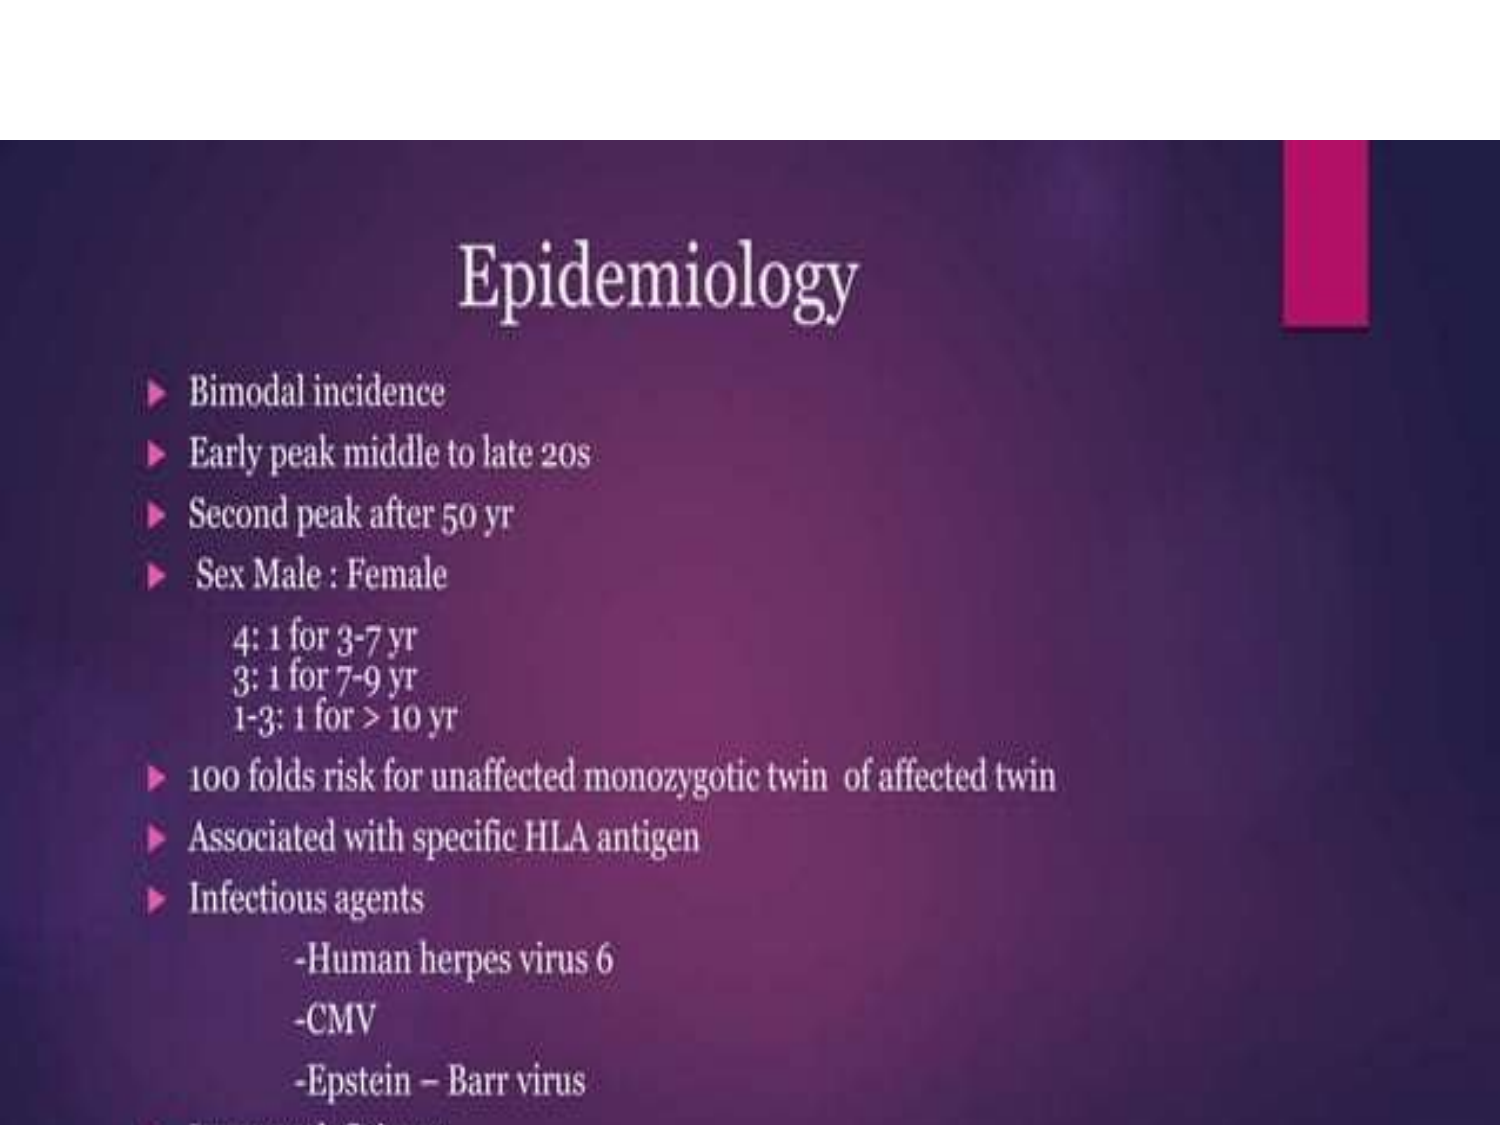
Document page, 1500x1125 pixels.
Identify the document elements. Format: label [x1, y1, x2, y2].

picture [0, 139, 1500, 1125]
